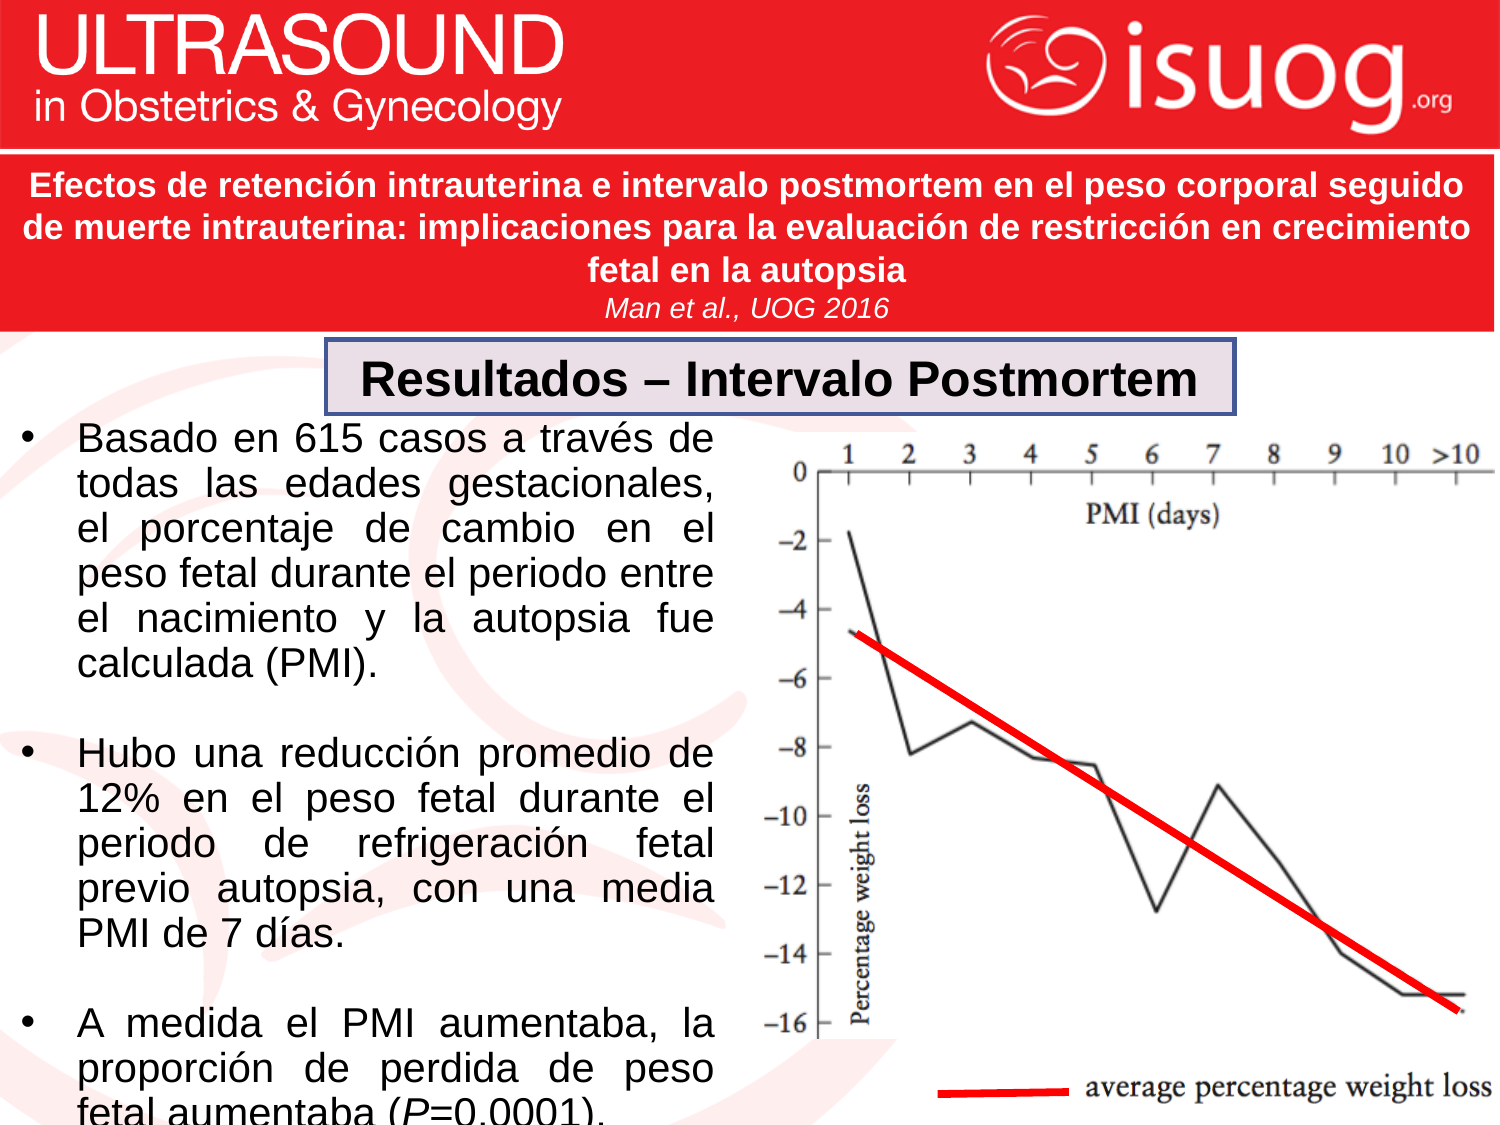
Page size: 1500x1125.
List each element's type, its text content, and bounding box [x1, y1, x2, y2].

text_box Resultados – Intervalo Postmortem [326, 339, 1235, 414]
text_box Efectos de retención intrauterina e intervalo postmortem en el peso corporal seguido de muerte intrauterina: implicaciones para la evaluación de restricción en crecimiento fetal en la autopsia Man et al., UOG 2016 [0, 157, 1495, 332]
picture [0, 150, 1500, 1125]
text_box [937, 1091, 1070, 1095]
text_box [754, 432, 1495, 1040]
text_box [0, 0, 1500, 150]
text_box Basado en 615 casos a través de todas las edades gestacionales, el porcentaje de cambio en el peso fetal durante el periodo entre el nacimiento y la autopsia fue calculada (PMI). Hubo una reducción promedio de 12% en el peso fetal durante el periodo de refrigeración fetal previo autopsia, con una media PMI de 7 días. A medida el PMI aumentaba, la proporción de perdida de peso fetal aumentaba (P=0.0001). [5, 408, 730, 1125]
